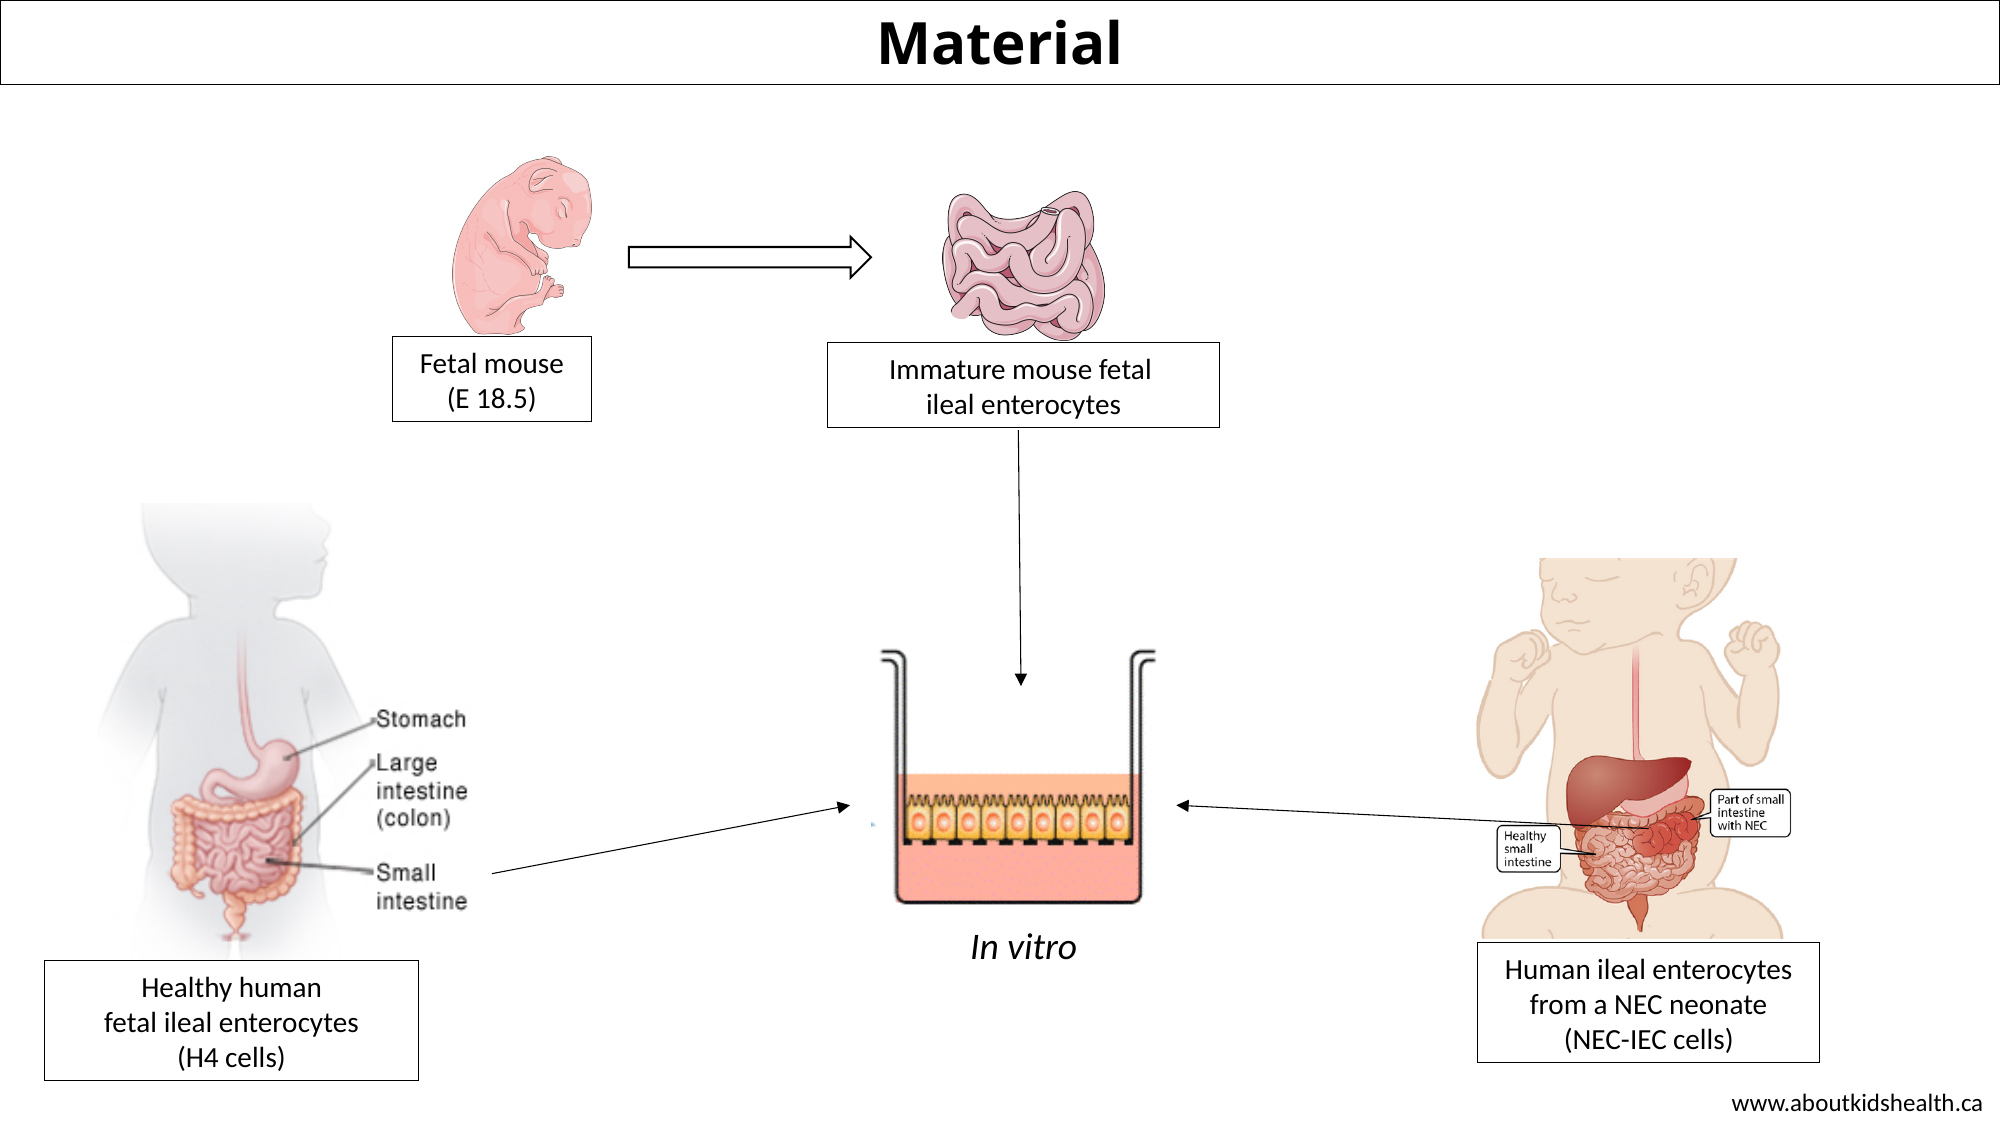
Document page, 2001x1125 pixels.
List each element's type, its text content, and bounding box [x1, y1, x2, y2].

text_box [1465, 558, 1820, 941]
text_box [1176, 805, 1649, 829]
text_box Fetal mouse (E 18.5) [392, 336, 592, 422]
picture [942, 191, 1105, 342]
picture [97, 503, 471, 961]
picture [452, 156, 592, 335]
text_box Human ileal enterocytes from a NEC neonate (NEC-IEC cells) [1477, 942, 1820, 1063]
text_box Material [0, 0, 2000, 85]
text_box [1018, 430, 1022, 686]
text_box www.aboutkidshealth.ca [1716, 1079, 1999, 1125]
text_box Healthy human fetal ileal enterocytes (H4 cells) [44, 960, 419, 1081]
picture [870, 632, 1177, 915]
text_box [627, 234, 873, 281]
text_box In vitro [942, 915, 1106, 975]
text_box Immature mouse fetal ileal enterocytes [827, 342, 1220, 428]
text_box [491, 805, 851, 874]
